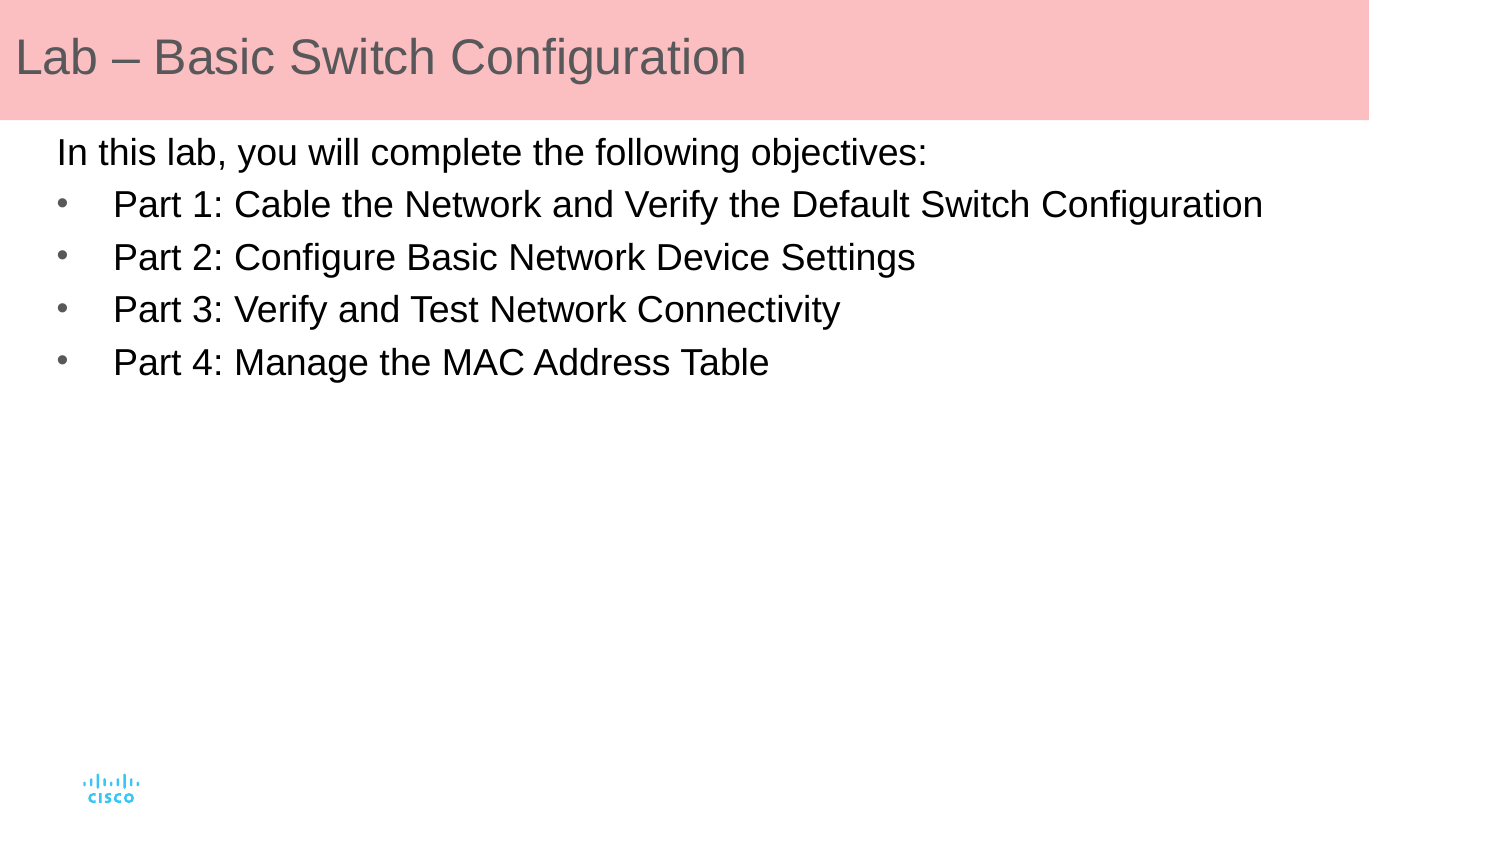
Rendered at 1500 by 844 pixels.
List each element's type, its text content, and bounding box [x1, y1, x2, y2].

list In this lab, you will complete the following objectives: Part 1: Cable the Network and Verify the Default Switch Configuration Part 2: Configure Basic Network Device Settings Part 3: Verify and Test Network Connectivity Part 4: Manage the MAC Address Table [41, 120, 1400, 625]
title Lab – Basic Switch Configuration [0, 0, 1369, 121]
